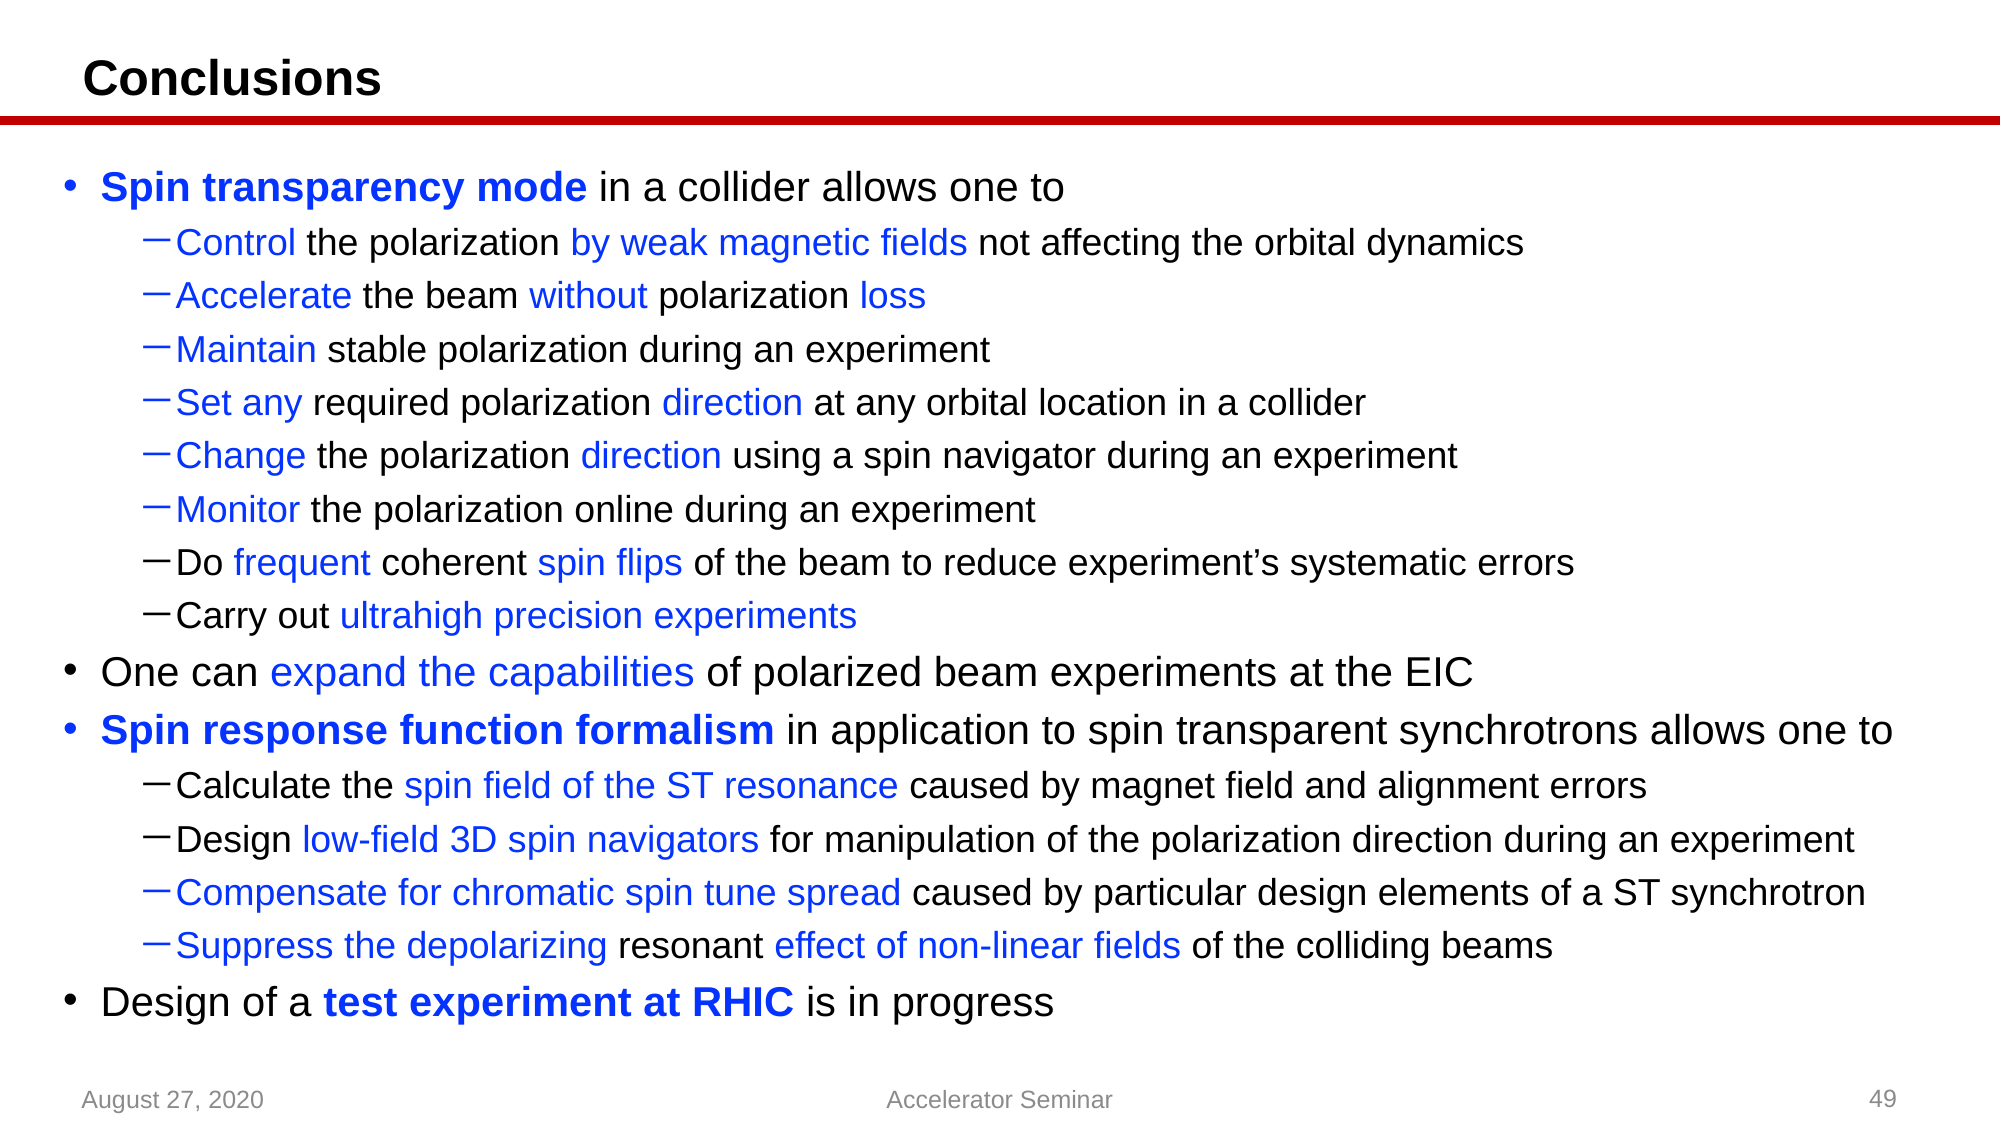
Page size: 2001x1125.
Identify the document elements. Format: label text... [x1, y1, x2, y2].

slide_number 49 [1824, 1072, 1942, 1123]
footer Accelerator Seminar [571, 1073, 1429, 1125]
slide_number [66, 1072, 517, 1125]
list Spin transparency mode in a collider allows one to Control the polarization by weak magnetic fields not affecting the orbital dynamics Accelerate the beam without polarization loss Maintain stable polarization during an experiment Set any required polarization direction at any orbital location in a collider Change the polarization direction using a spin navigator during an experiment Monitor the polarization online during an experiment Do frequent coherent spin flips of the beam to reduce experiment’s systematic errors Carry out ultrahigh precision experiments One can expand the capabilities of polarized beam experiments at the EIC Spin response function formalism in application to spin transparent synchrotrons allows one to Calculate the spin field of the ST resonance caused by magnet field and alignment errors Design low-field 3D spin navigators for manipulation of the polarization direction during an experiment Compensate for chromatic spin tune spread caused by particular design elements of a ST synchrotron Suppress the depolarizing resonant effect of non-linear fields of the colliding beams Design of a test experiment at RHIC is in progress [48, 152, 1969, 1057]
title Conclusions [67, 39, 1919, 120]
